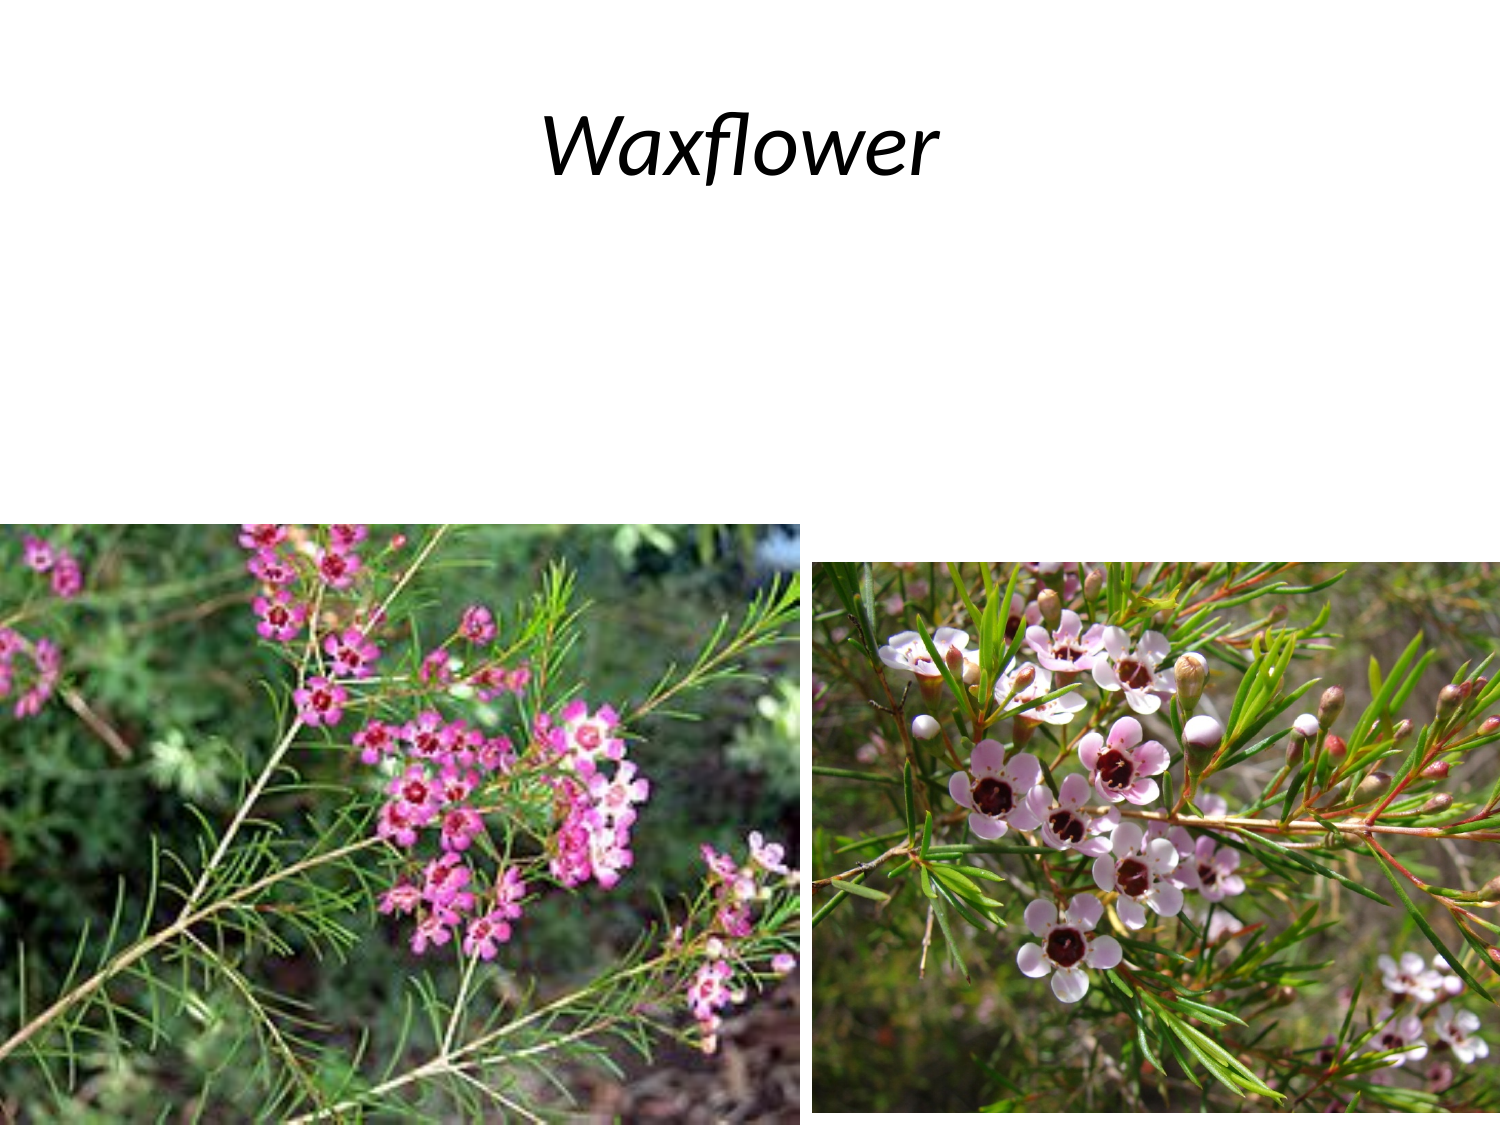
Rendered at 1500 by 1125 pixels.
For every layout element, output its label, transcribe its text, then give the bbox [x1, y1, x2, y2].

title Waxflower [75, 45, 1425, 233]
picture [812, 562, 1500, 1113]
picture [0, 524, 801, 1125]
